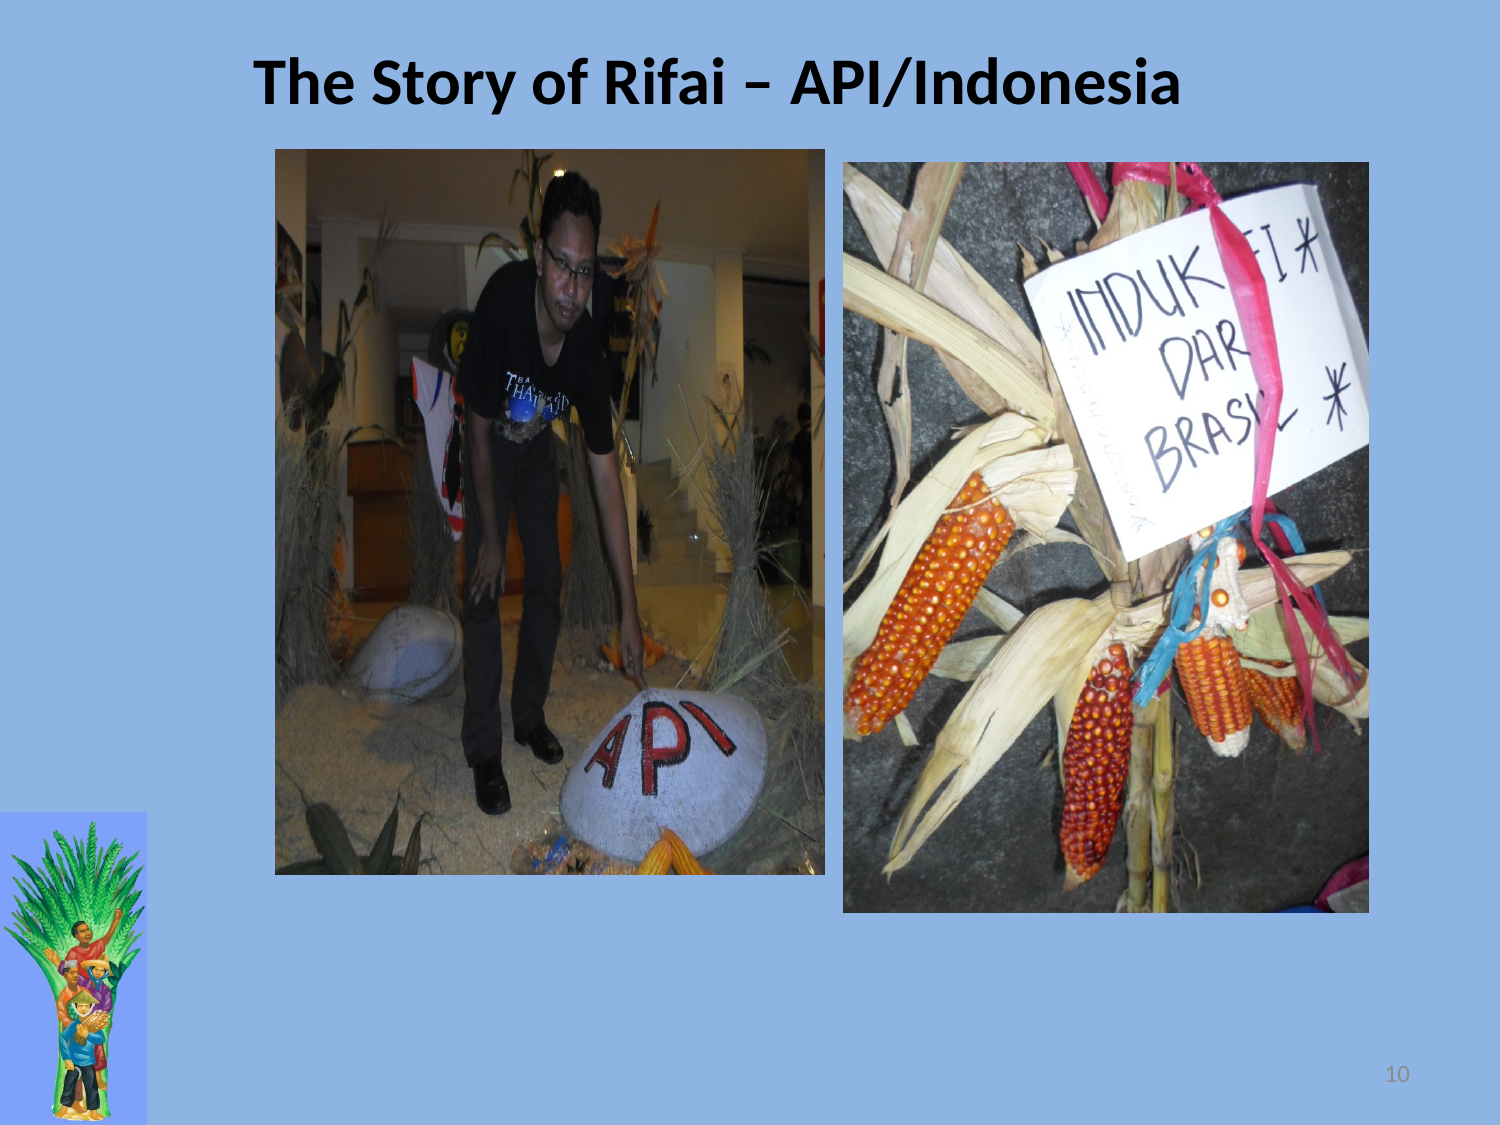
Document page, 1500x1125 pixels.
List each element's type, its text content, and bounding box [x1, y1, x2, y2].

picture [0, 812, 147, 1125]
title The Story of Rifai – API/Indonesia [87, 0, 1350, 125]
slide_number 10 [1074, 1042, 1425, 1103]
picture [274, 149, 1500, 913]
